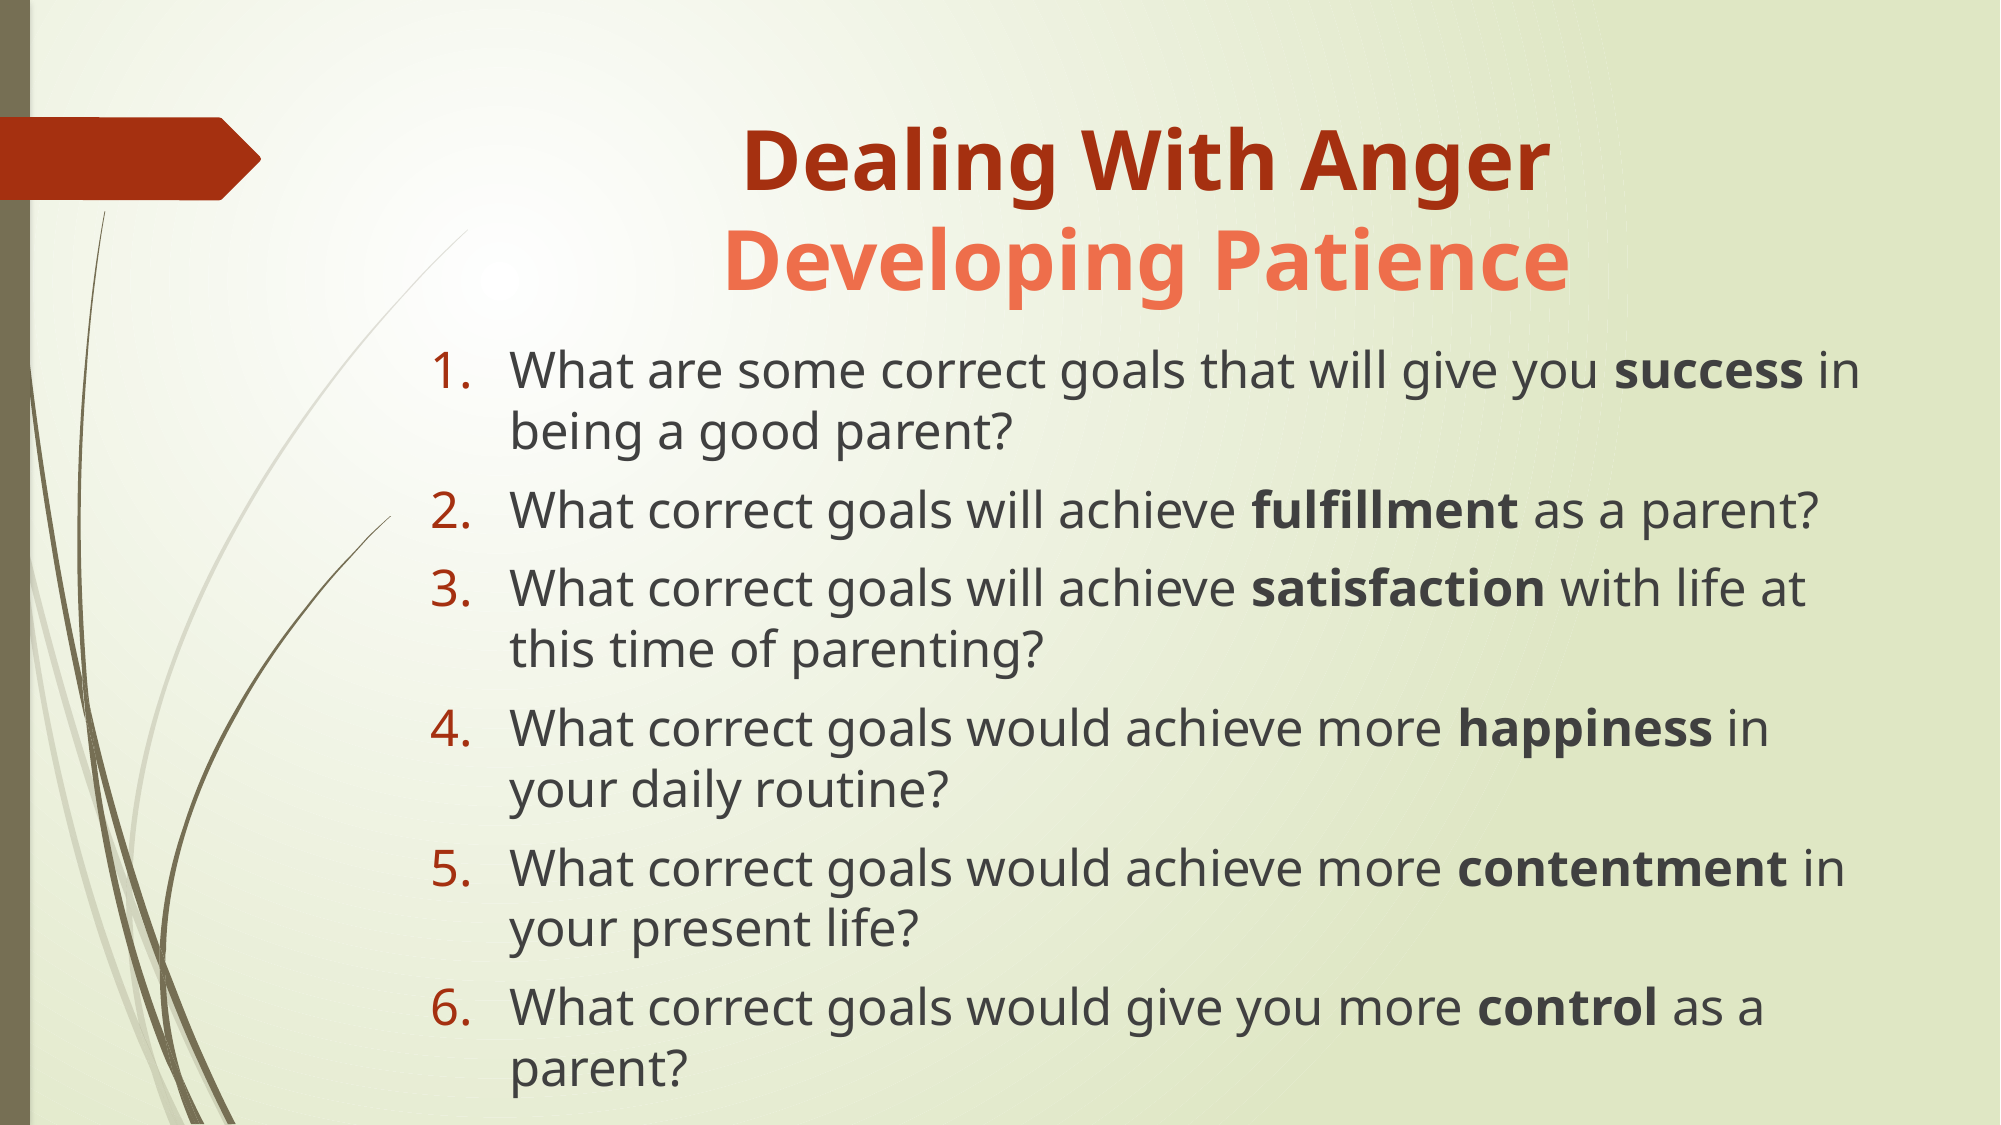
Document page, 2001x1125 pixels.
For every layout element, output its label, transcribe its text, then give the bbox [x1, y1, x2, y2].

title Dealing With Anger Developing Patience [406, 99, 1888, 313]
list What are some correct goals that will give you success in being a good parent? What correct goals will achieve fulfillment as a parent? What correct goals will achieve satisfaction with life at this time of parenting? What correct goals would achieve more happiness in your daily routine? What correct goals would achieve more contentment in your present life? What correct goals would give you more control as a parent? [406, 330, 1888, 1107]
